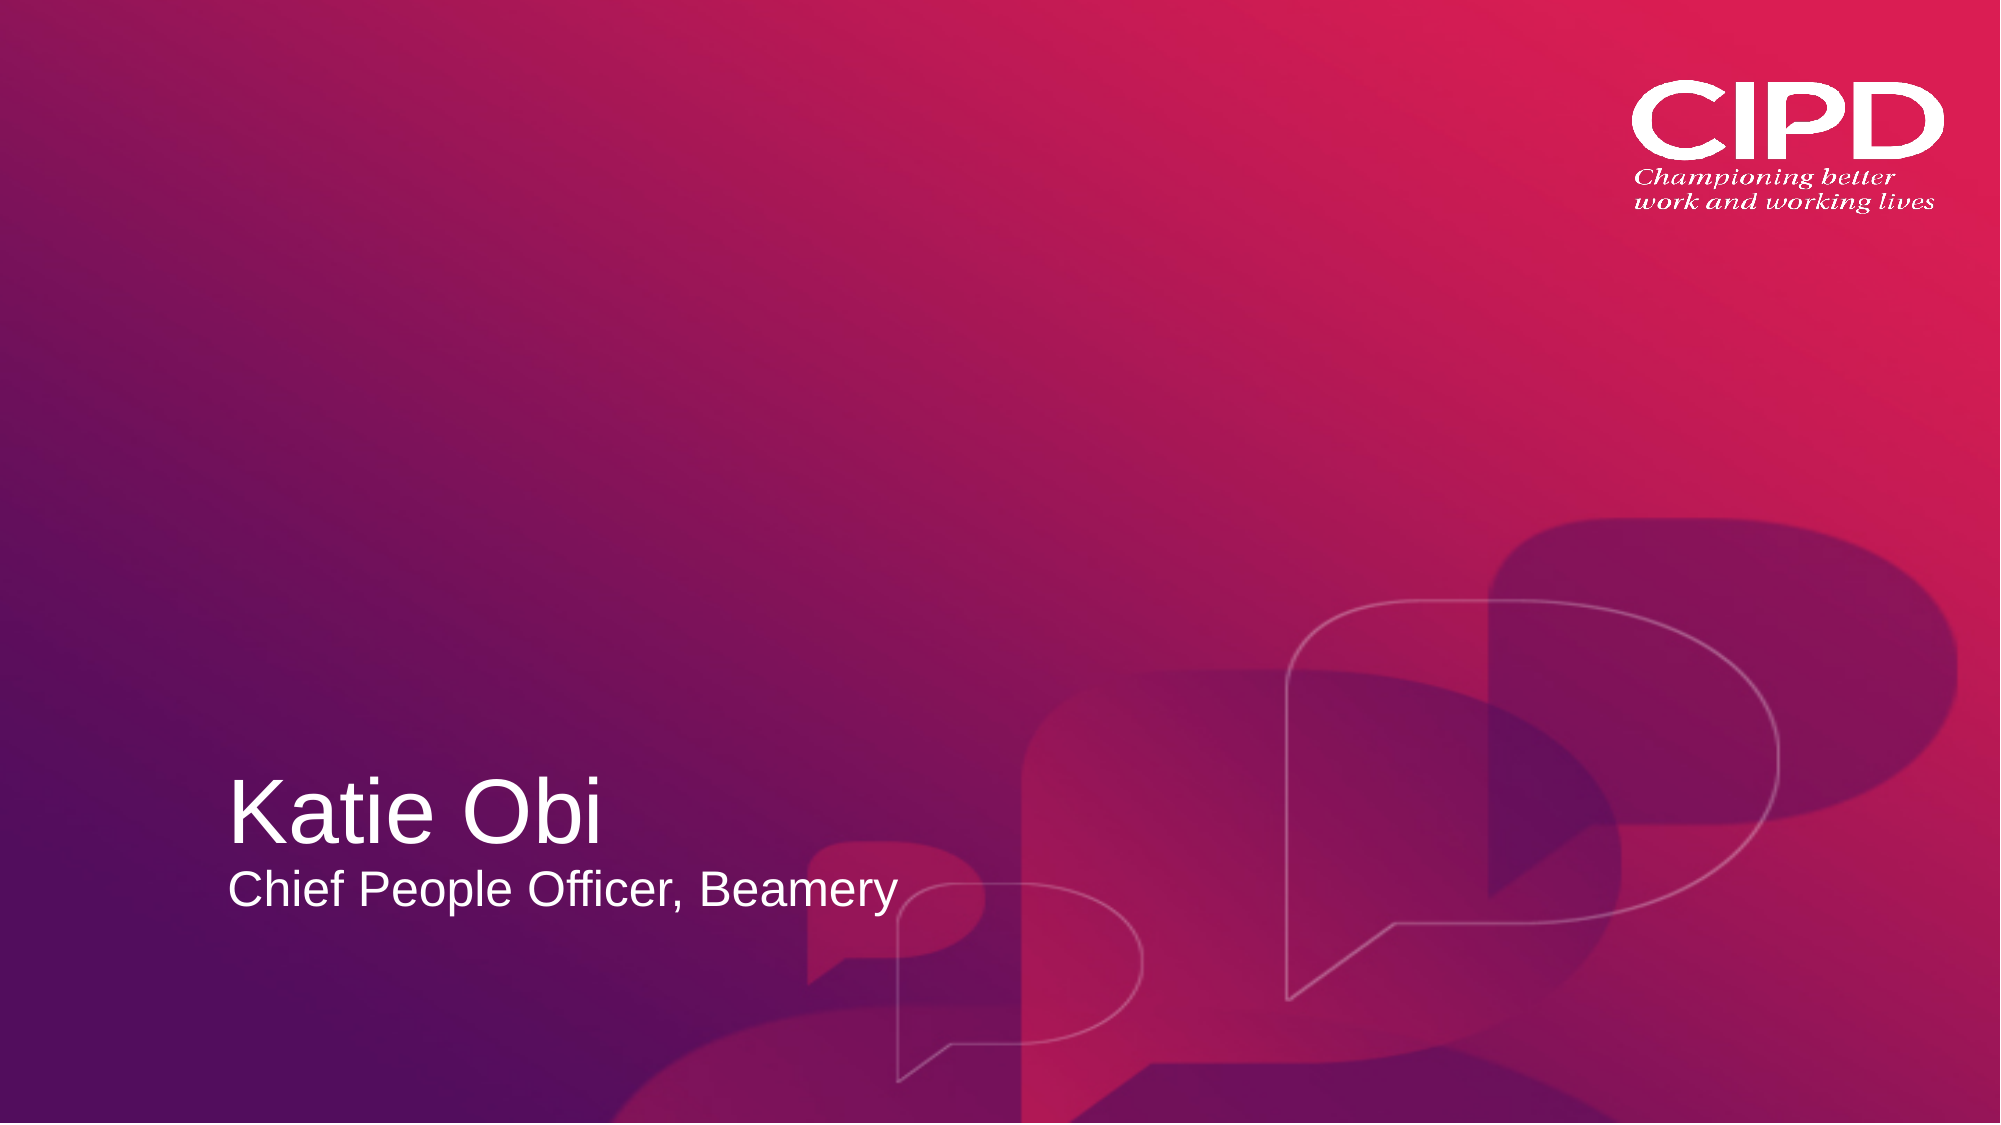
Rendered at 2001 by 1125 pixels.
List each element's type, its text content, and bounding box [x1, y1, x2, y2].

title Katie Obi Chief People Officer, Beamery [212, 562, 1610, 926]
picture [0, 0, 2000, 1125]
